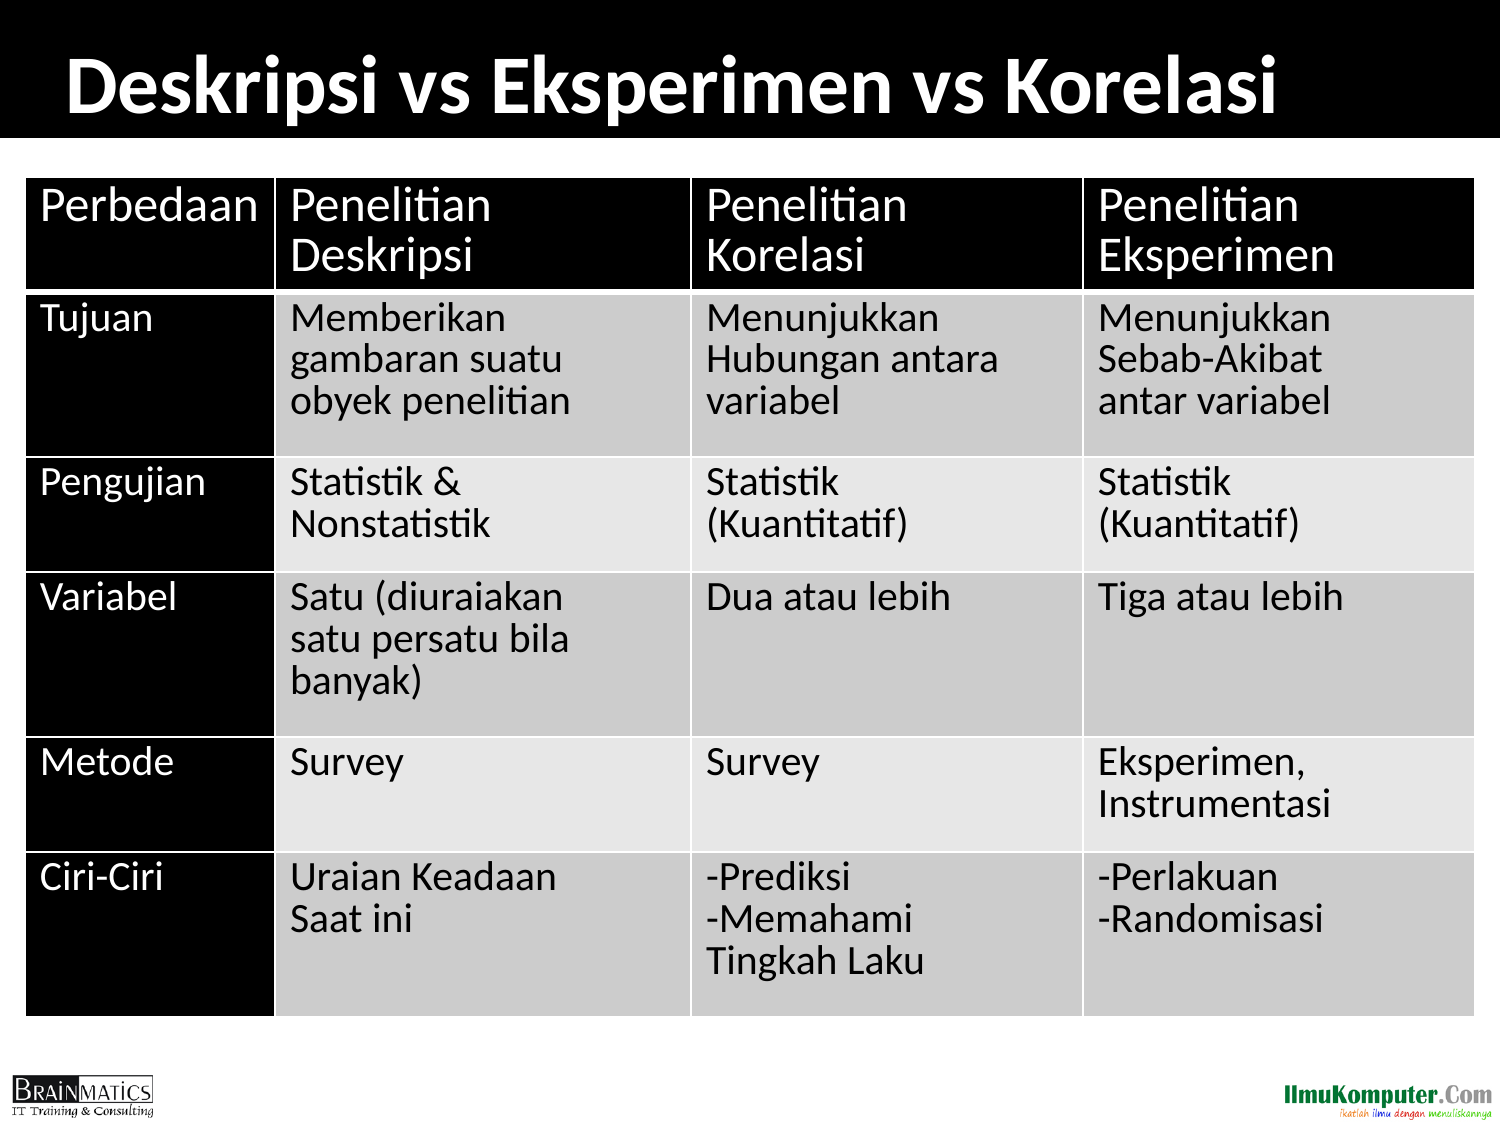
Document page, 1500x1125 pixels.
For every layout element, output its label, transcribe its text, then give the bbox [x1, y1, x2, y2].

table_cell -Prediksi -Memahami Tingkah Laku [692, 853, 1082, 1016]
table_header Penelitian Eksperimen [1084, 178, 1474, 289]
table_cell Survey [276, 738, 690, 851]
title Deskripsi vs Eksperimen vs Korelasi [49, 12, 1500, 138]
table_cell Pengujian [26, 458, 274, 571]
table_cell Eksperimen, Instrumentasi [1084, 738, 1474, 851]
table_cell Uraian Keadaan Saat ini [276, 853, 690, 1016]
table_cell Satu (diuraiakan satu persatu bila banyak) [276, 573, 690, 736]
table_cell Menunjukkan Sebab-Akibat antar variabel [1084, 295, 1474, 456]
table_cell Statistik (Kuantitatif) [692, 458, 1082, 571]
table_cell Metode [26, 738, 274, 851]
table_cell Tujuan [26, 295, 274, 456]
table_cell Statistik & Nonstatistik [276, 458, 690, 571]
table_cell Variabel [26, 573, 274, 736]
table_cell -Perlakuan -Randomisasi [1084, 853, 1474, 1016]
table_cell Tiga atau lebih [1084, 573, 1474, 736]
table_cell Dua atau lebih [692, 573, 1082, 736]
picture [1275, 1080, 1500, 1125]
table_cell Menunjukkan Hubungan antara variabel [692, 295, 1082, 456]
table_header Perbedaan [26, 178, 274, 289]
table_header Penelitian Korelasi [692, 178, 1082, 289]
table_cell Statistik (Kuantitatif) [1084, 458, 1474, 571]
table_header Penelitian Deskripsi [276, 178, 690, 289]
table_cell Ciri-Ciri [26, 853, 274, 1016]
picture [12, 1075, 153, 1118]
table_cell Survey [692, 738, 1082, 851]
table_cell Memberikan gambaran suatu obyek penelitian [276, 295, 690, 456]
